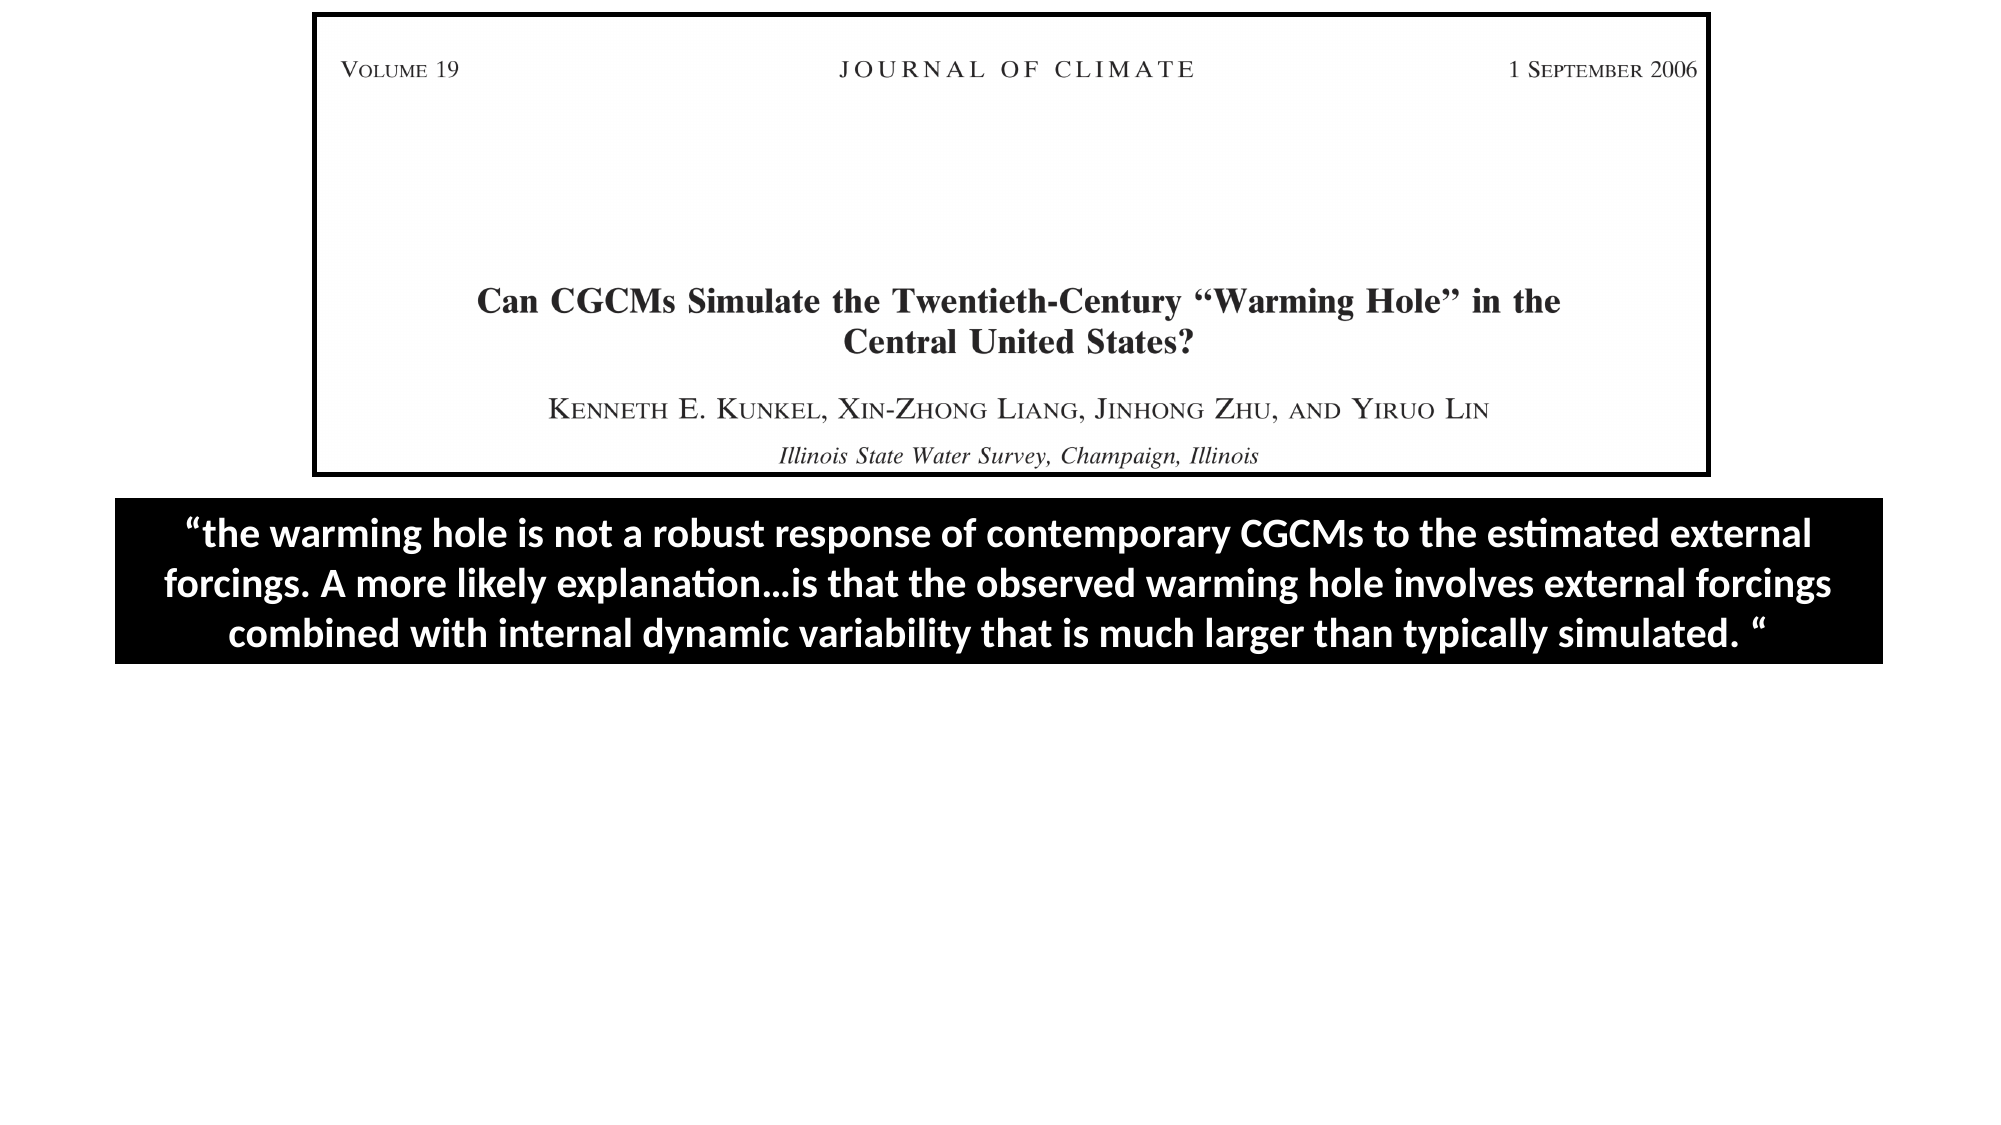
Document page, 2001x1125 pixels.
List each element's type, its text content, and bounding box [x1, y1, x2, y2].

text_box “the warming hole is not a robust response of contemporary CGCMs to the estimated external forcings. A more likely explanation…is that the observed warming hole involves external forcings combined with internal dynamic variability that is much larger than typically simulated. “ [115, 498, 1883, 664]
picture [317, 17, 1706, 473]
